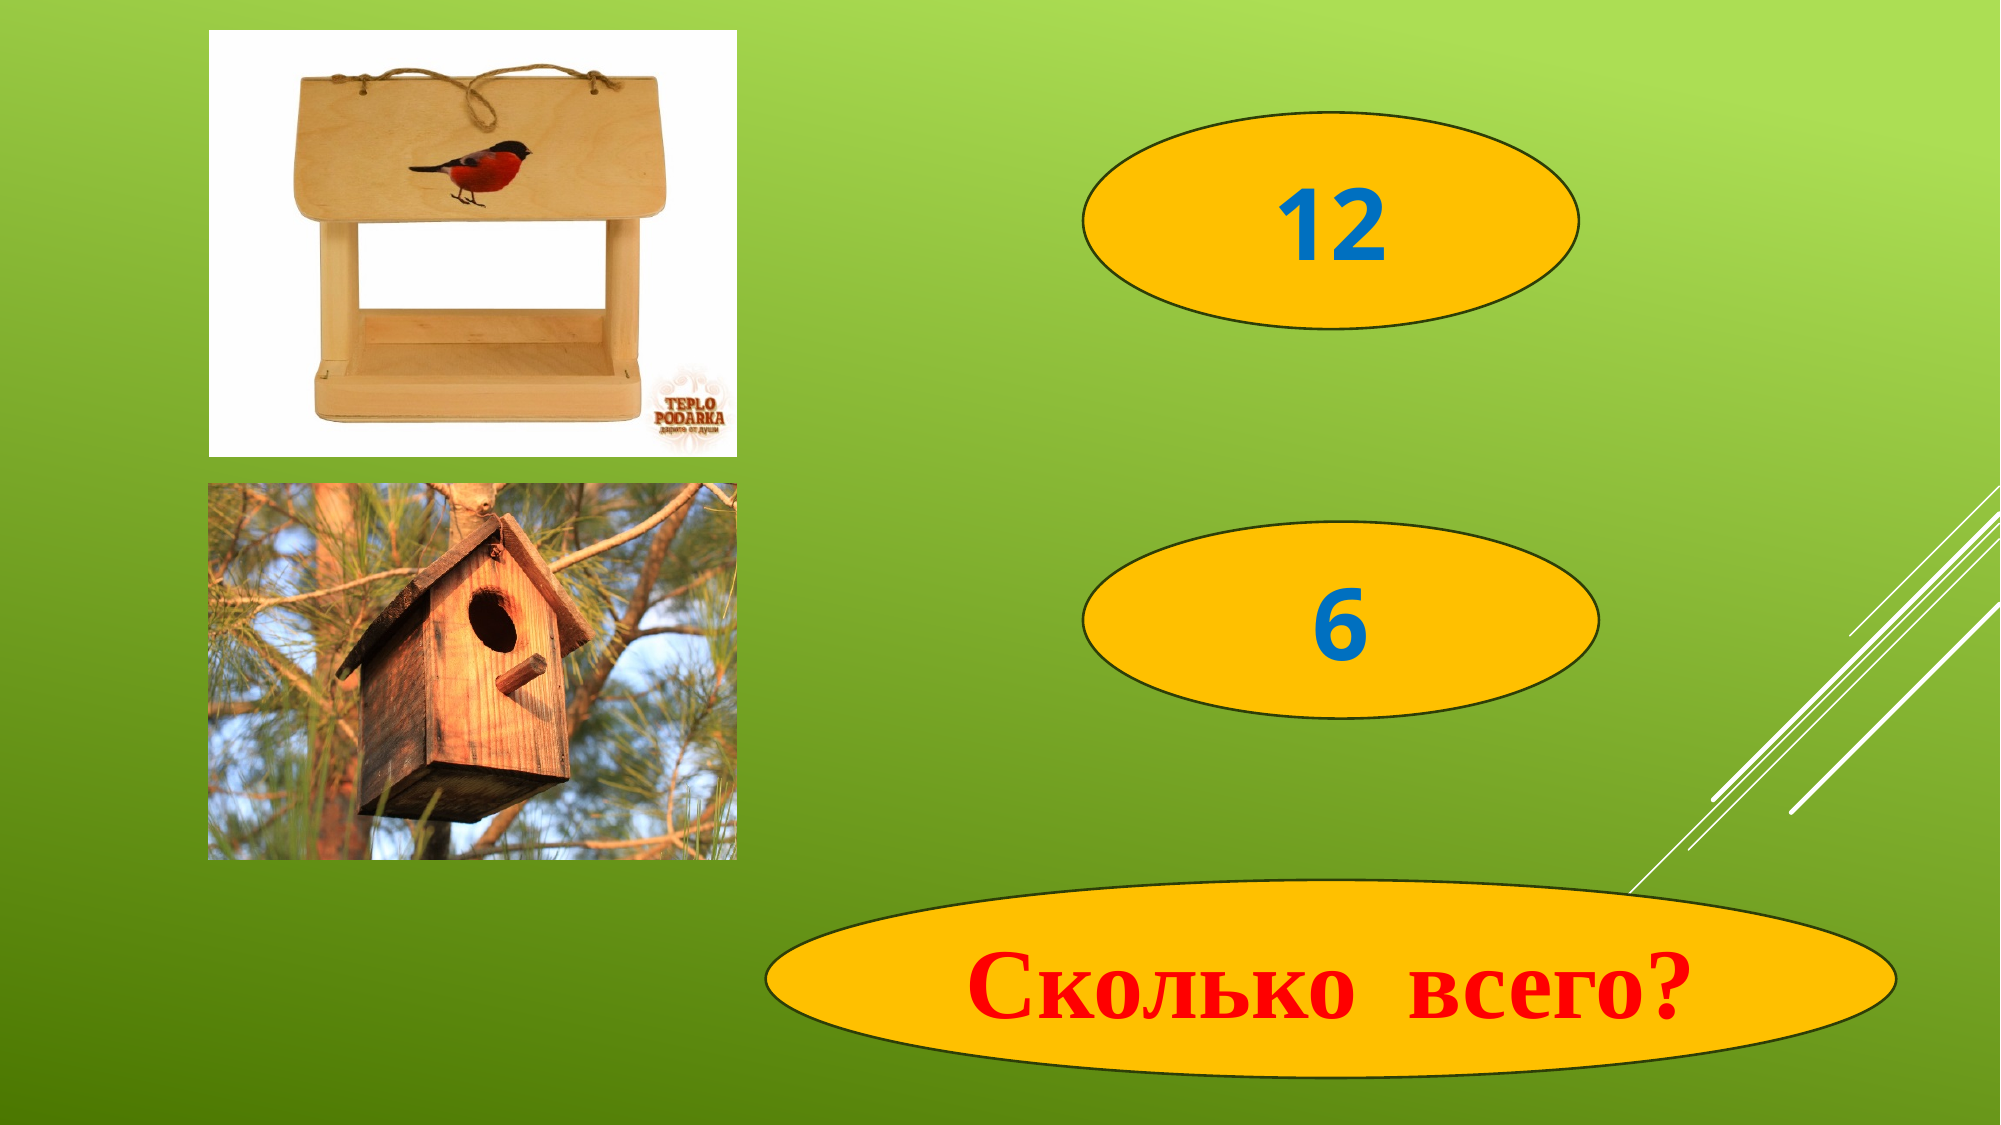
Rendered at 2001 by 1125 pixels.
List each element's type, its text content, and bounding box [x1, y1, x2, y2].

picture [208, 30, 737, 458]
text_box 6 [1081, 520, 1601, 720]
text_box Сколько всего? [764, 878, 1898, 1080]
picture [208, 483, 737, 860]
text_box 12 [1081, 111, 1581, 331]
